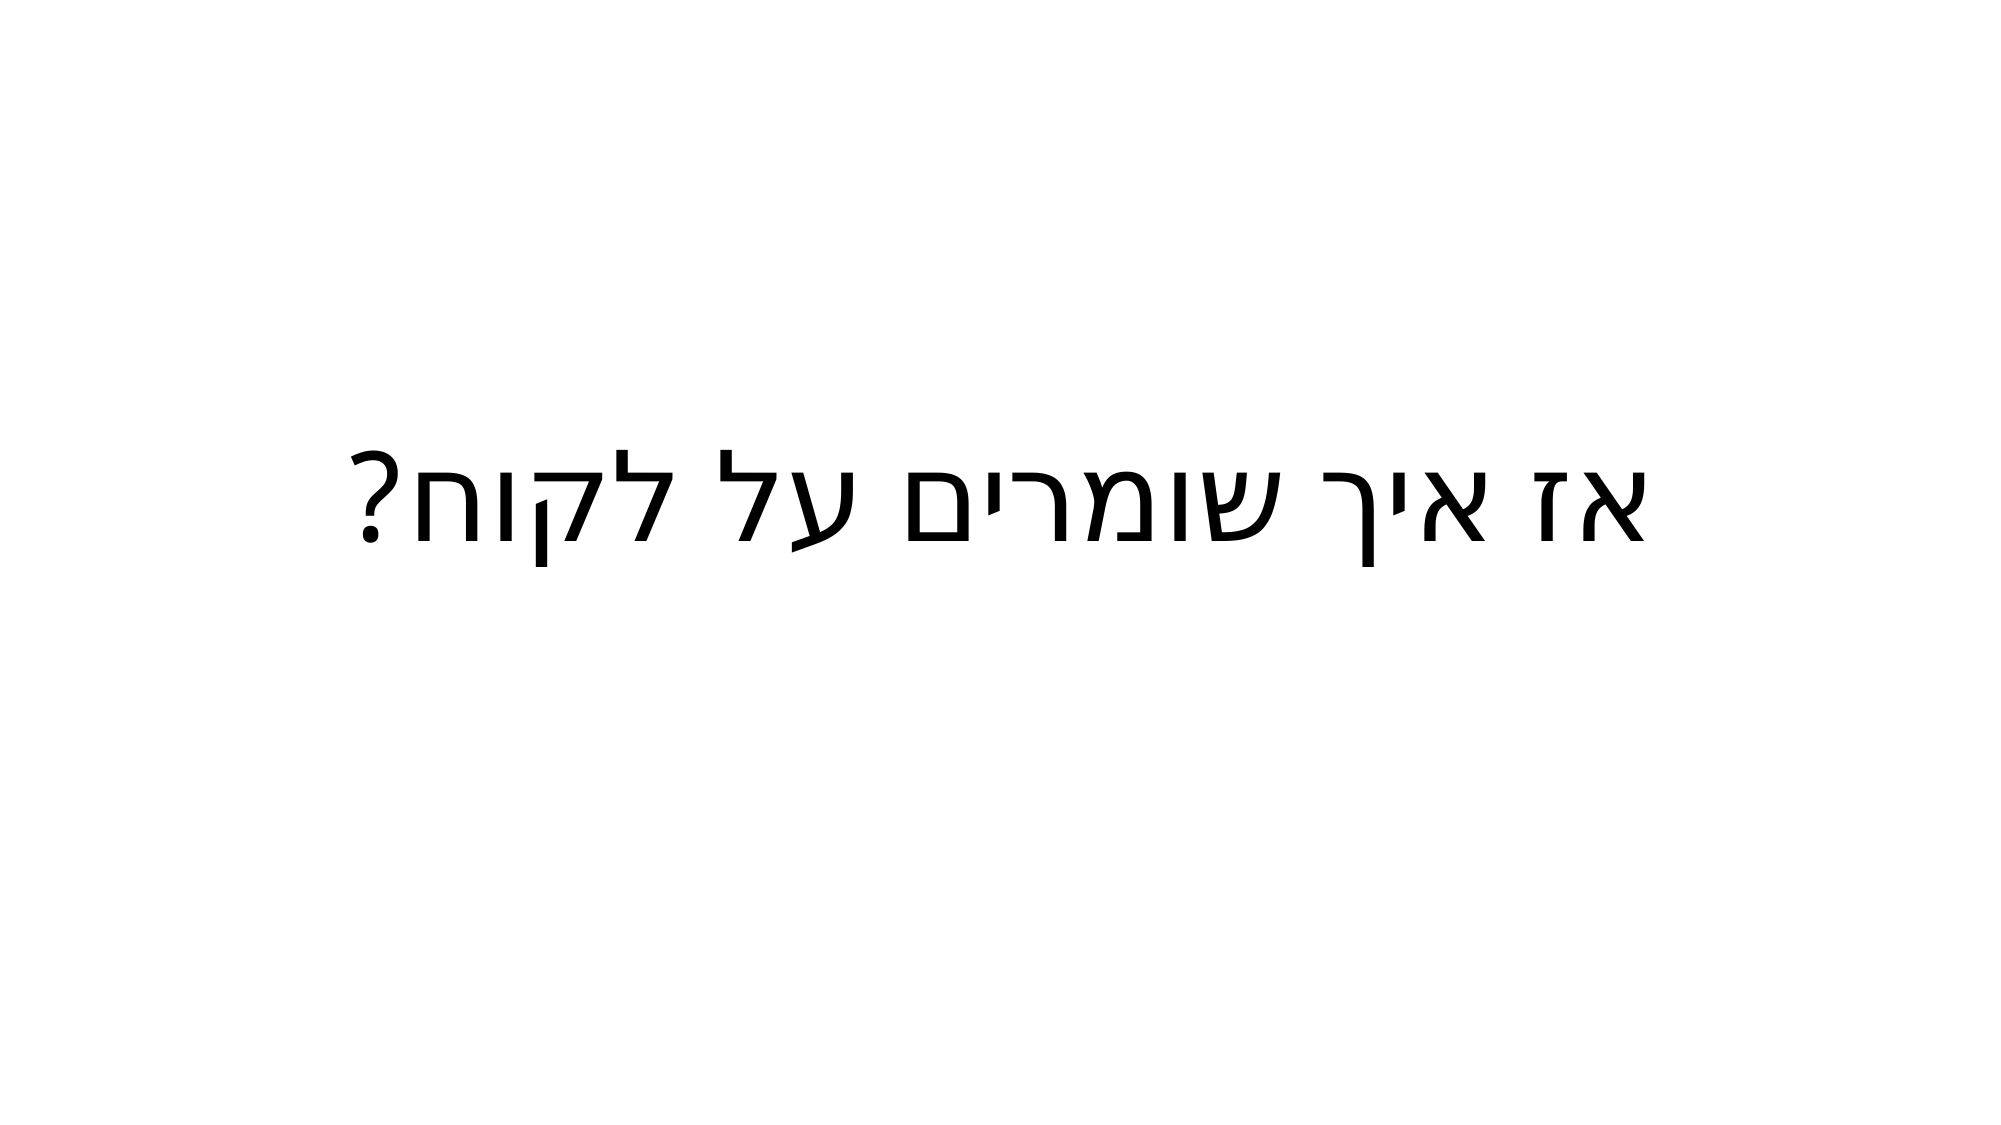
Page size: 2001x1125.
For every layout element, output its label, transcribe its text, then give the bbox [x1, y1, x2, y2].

title אז איך שומרים על לקוח? [249, 184, 1750, 576]
